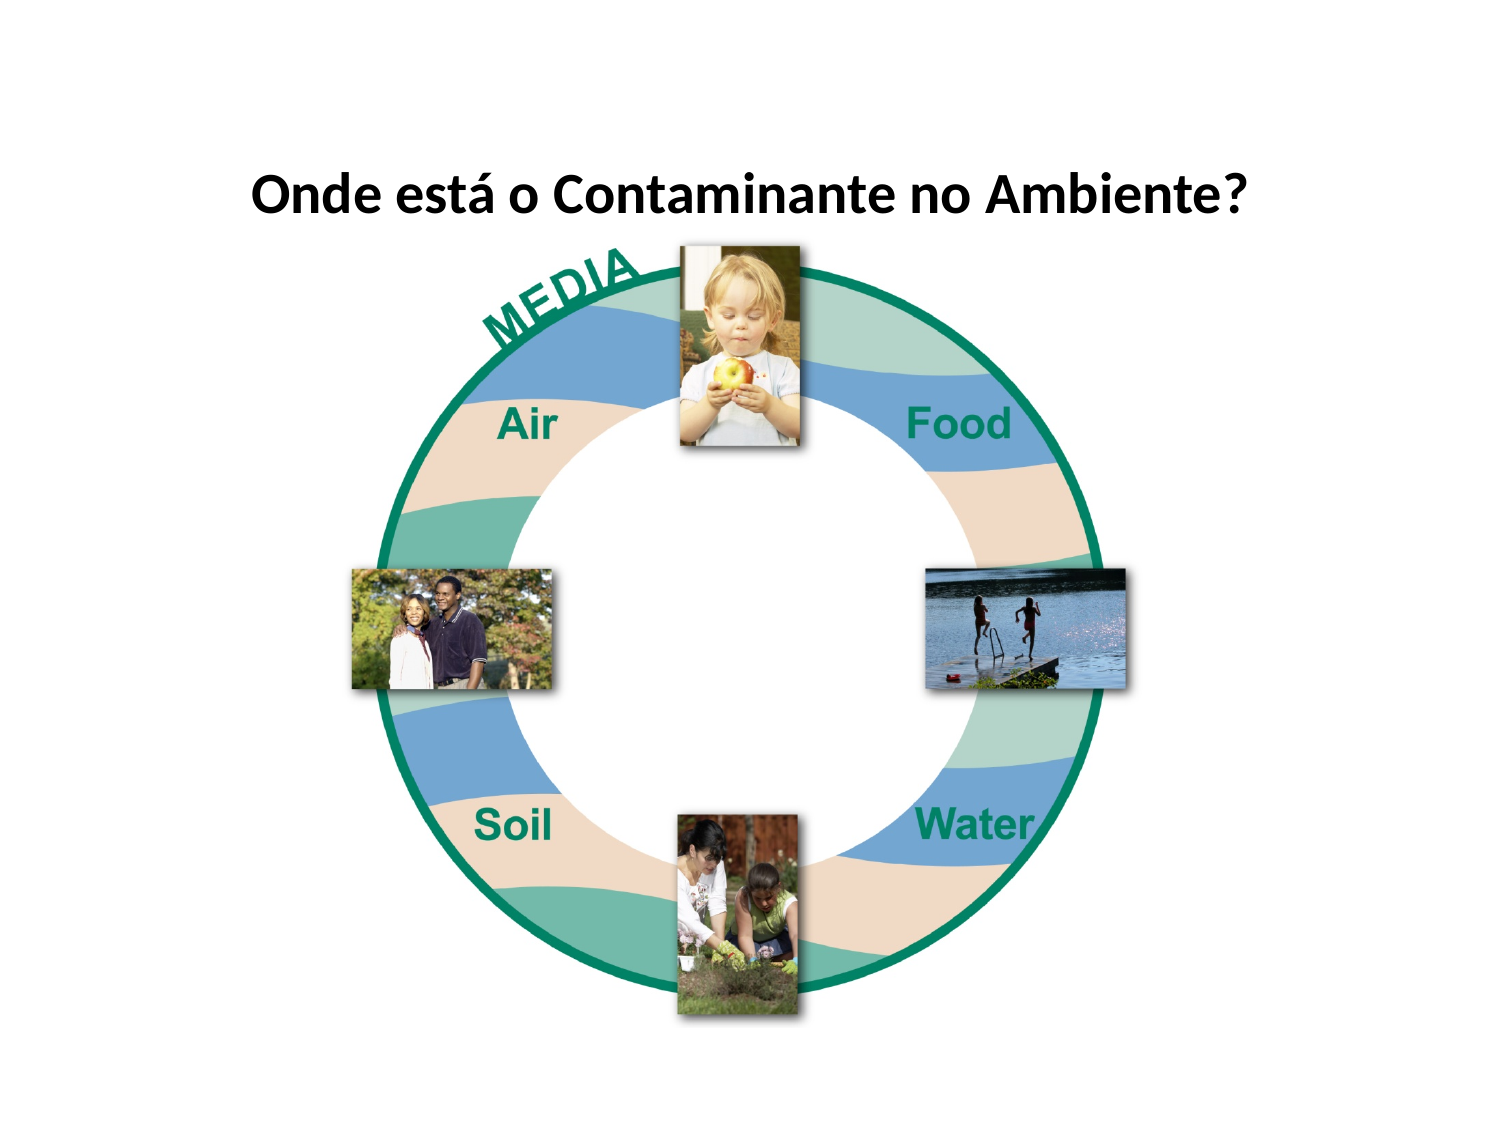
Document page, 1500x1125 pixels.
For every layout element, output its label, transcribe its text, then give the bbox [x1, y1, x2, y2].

title Onde está o Contaminante no Ambiente? [75, 45, 1425, 233]
picture [336, 224, 1151, 1028]
